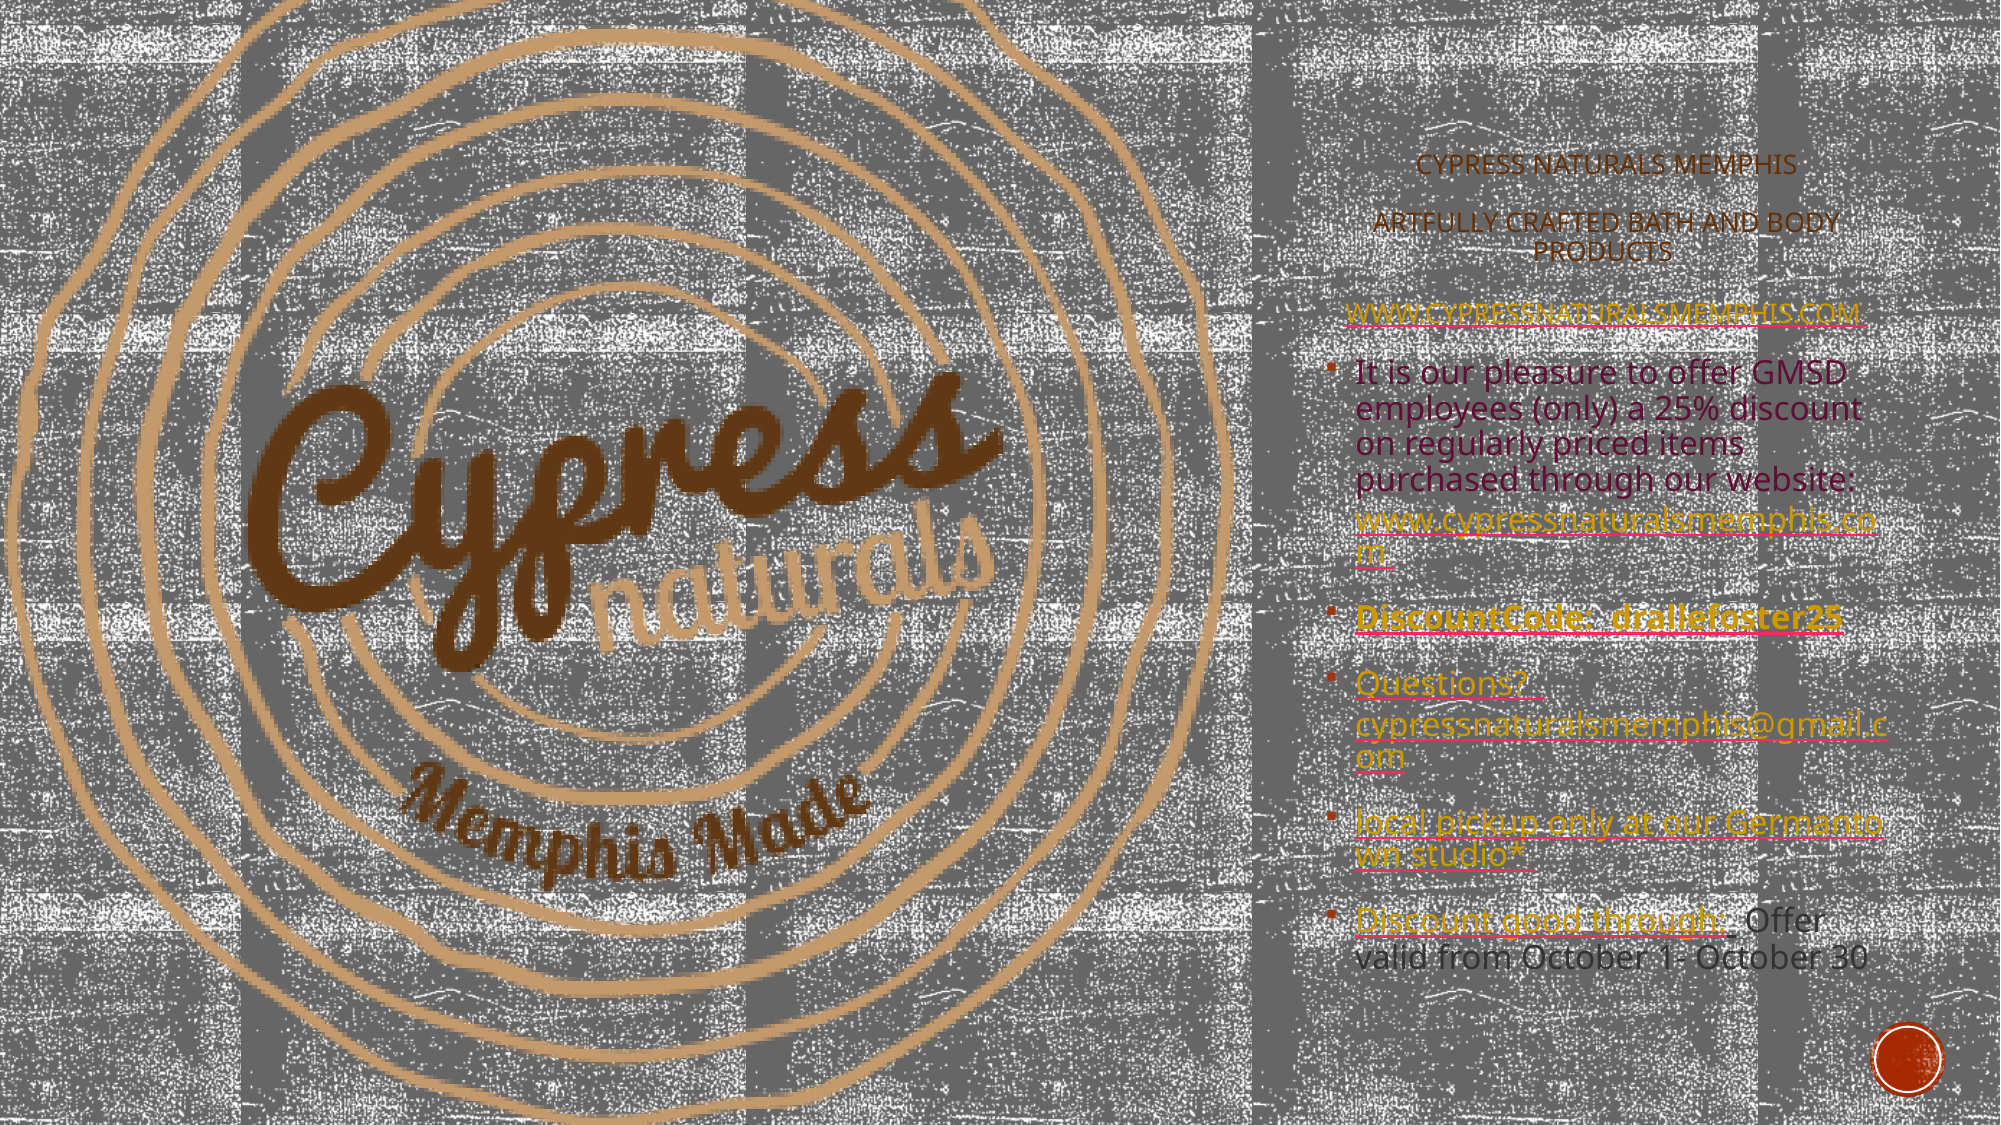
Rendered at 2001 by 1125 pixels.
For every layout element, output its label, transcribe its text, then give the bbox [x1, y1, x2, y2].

list It is our pleasure to offer GMSD employees (only) a 25% discount on regularly priced items purchased through our website: www.cypressnaturalsmemphis.com DiscountCode: drallefoster25 Questions? cypressnaturalsmemphis@gmail.com local pickup only at our Germantown studio* Discount good through: Offer valid from October 1- October 30 [1293, 348, 1920, 1013]
picture [0, 0, 1239, 1125]
text_box [1240, 0, 2000, 1125]
title Cypress Naturals Memphis Artfully Crafted Bath and Body Products www.cypressnaturalsmemphis.com [1293, 79, 1920, 344]
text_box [1872, 1024, 1943, 1095]
